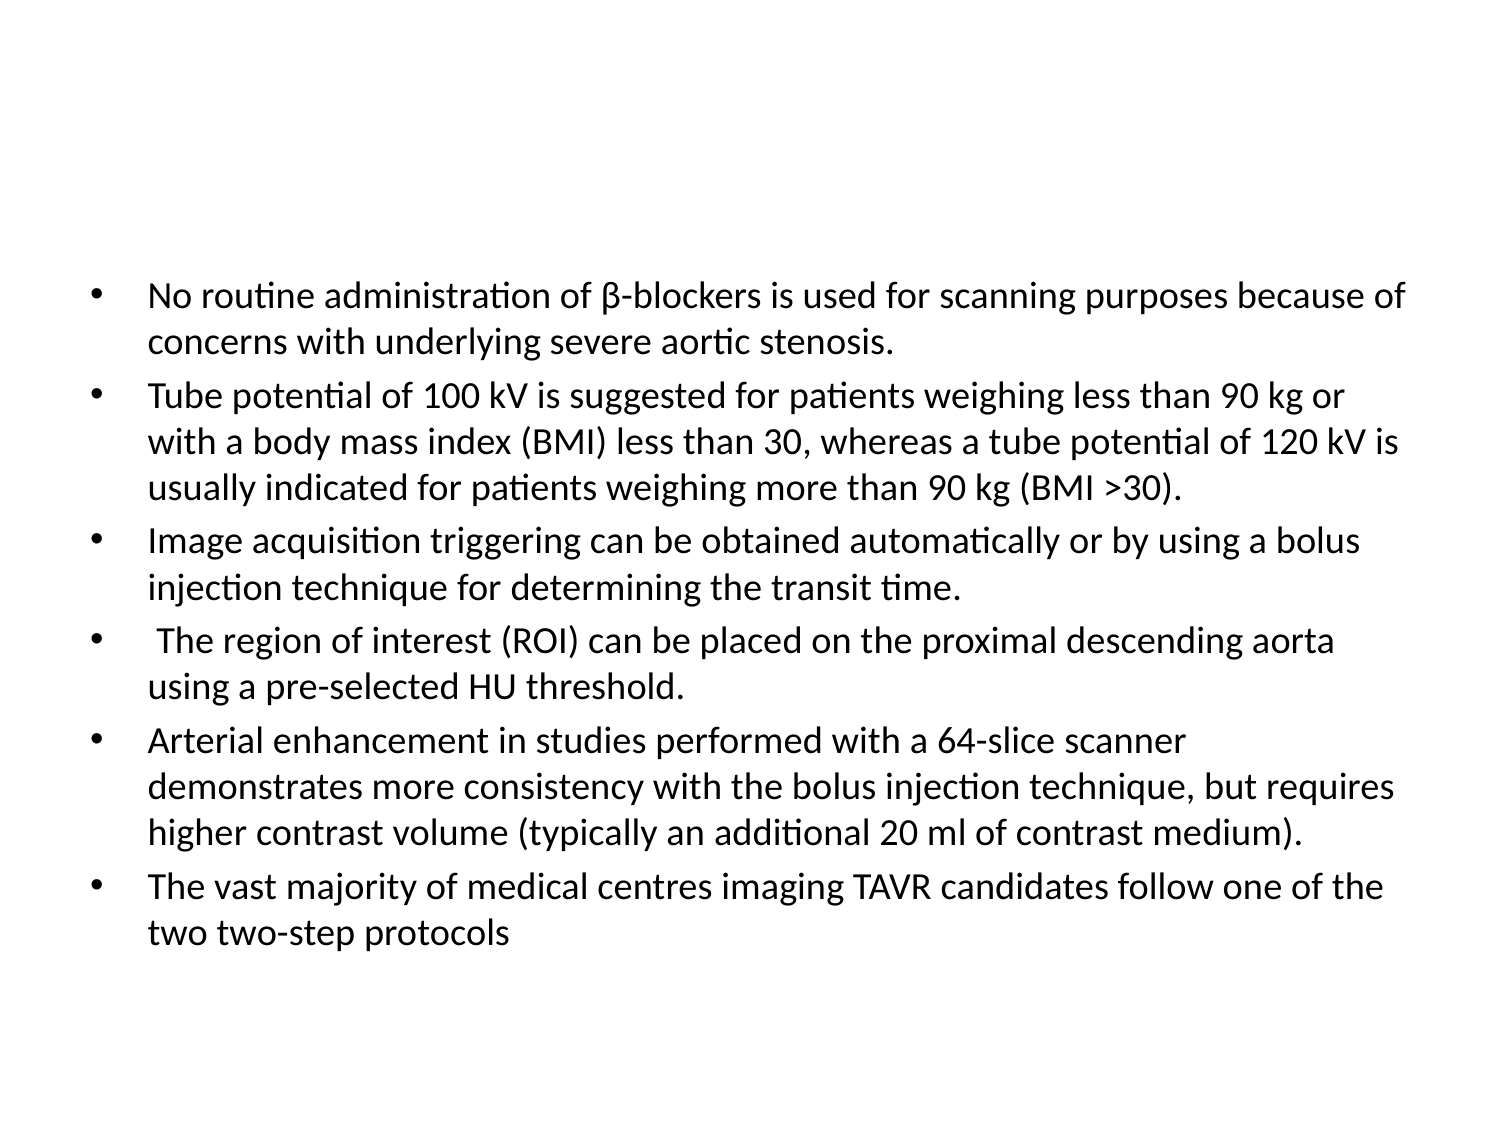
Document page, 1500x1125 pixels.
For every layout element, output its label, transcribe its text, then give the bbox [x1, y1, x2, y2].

list No routine administration of β-blockers is used for scanning purposes because of concerns with underlying severe aortic stenosis. Tube potential of 100 kV is suggested for patients weighing less than 90 kg or with a body mass index (BMI) less than 30, whereas a tube potential of 120 kV is usually indicated for patients weighing more than 90 kg (BMI >30). Image acquisition triggering can be obtained automatically or by using a bolus injection technique for determining the transit time. The region of interest (ROI) can be placed on the proximal descending aorta using a pre-selected HU threshold. Arterial enhancement in studies performed with a 64-slice scanner demonstrates more consistency with the bolus injection technique, but requires higher contrast volume (typically an additional 20 ml of contrast medium). The vast majority of medical centres imaging TAVR candidates follow one of the two two-step protocols [75, 262, 1425, 1005]
